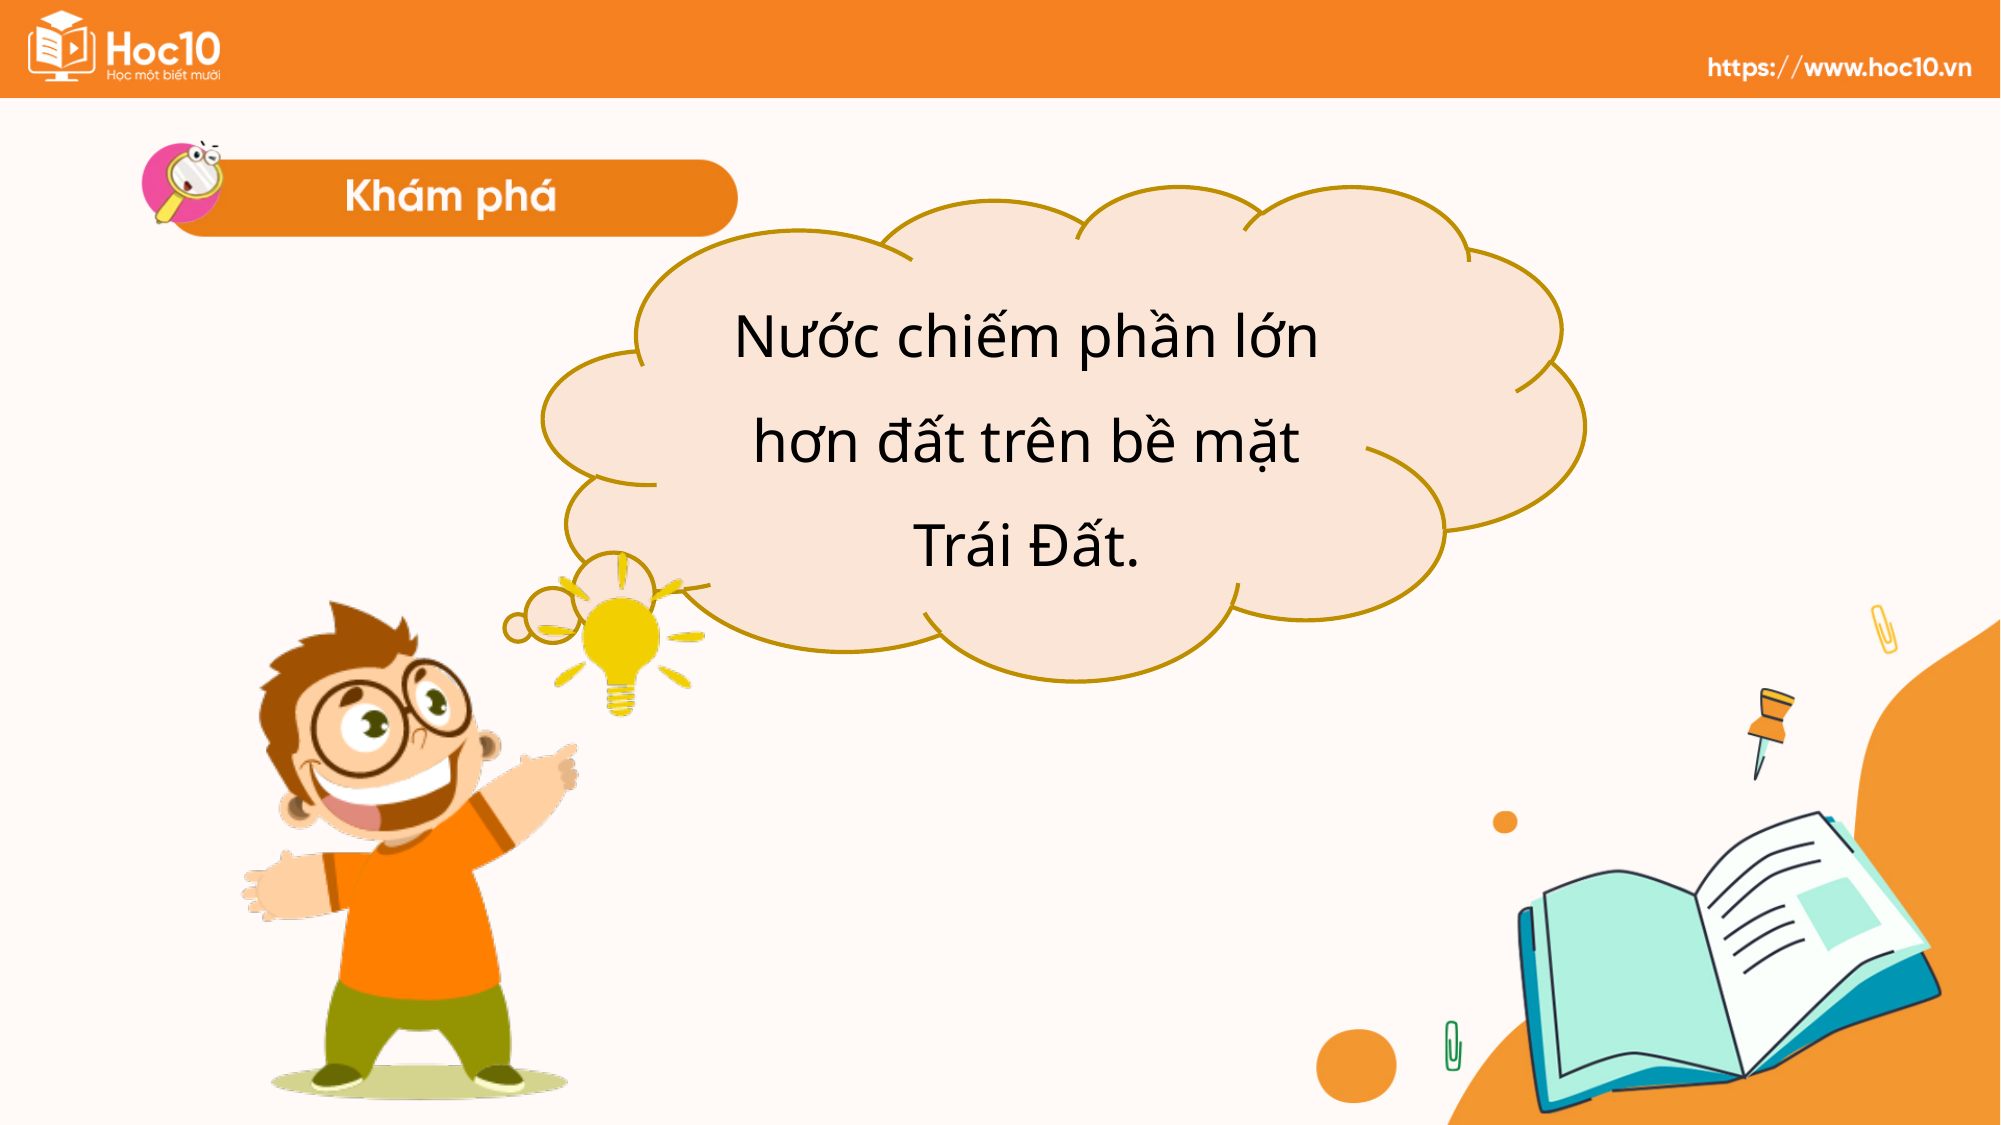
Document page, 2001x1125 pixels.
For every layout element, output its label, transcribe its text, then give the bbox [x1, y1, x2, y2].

picture [0, 0, 2001, 1125]
text_box Nước chiếm phần lớn hơn đất trên bề mặt Trái Đất. [540, 184, 1588, 684]
